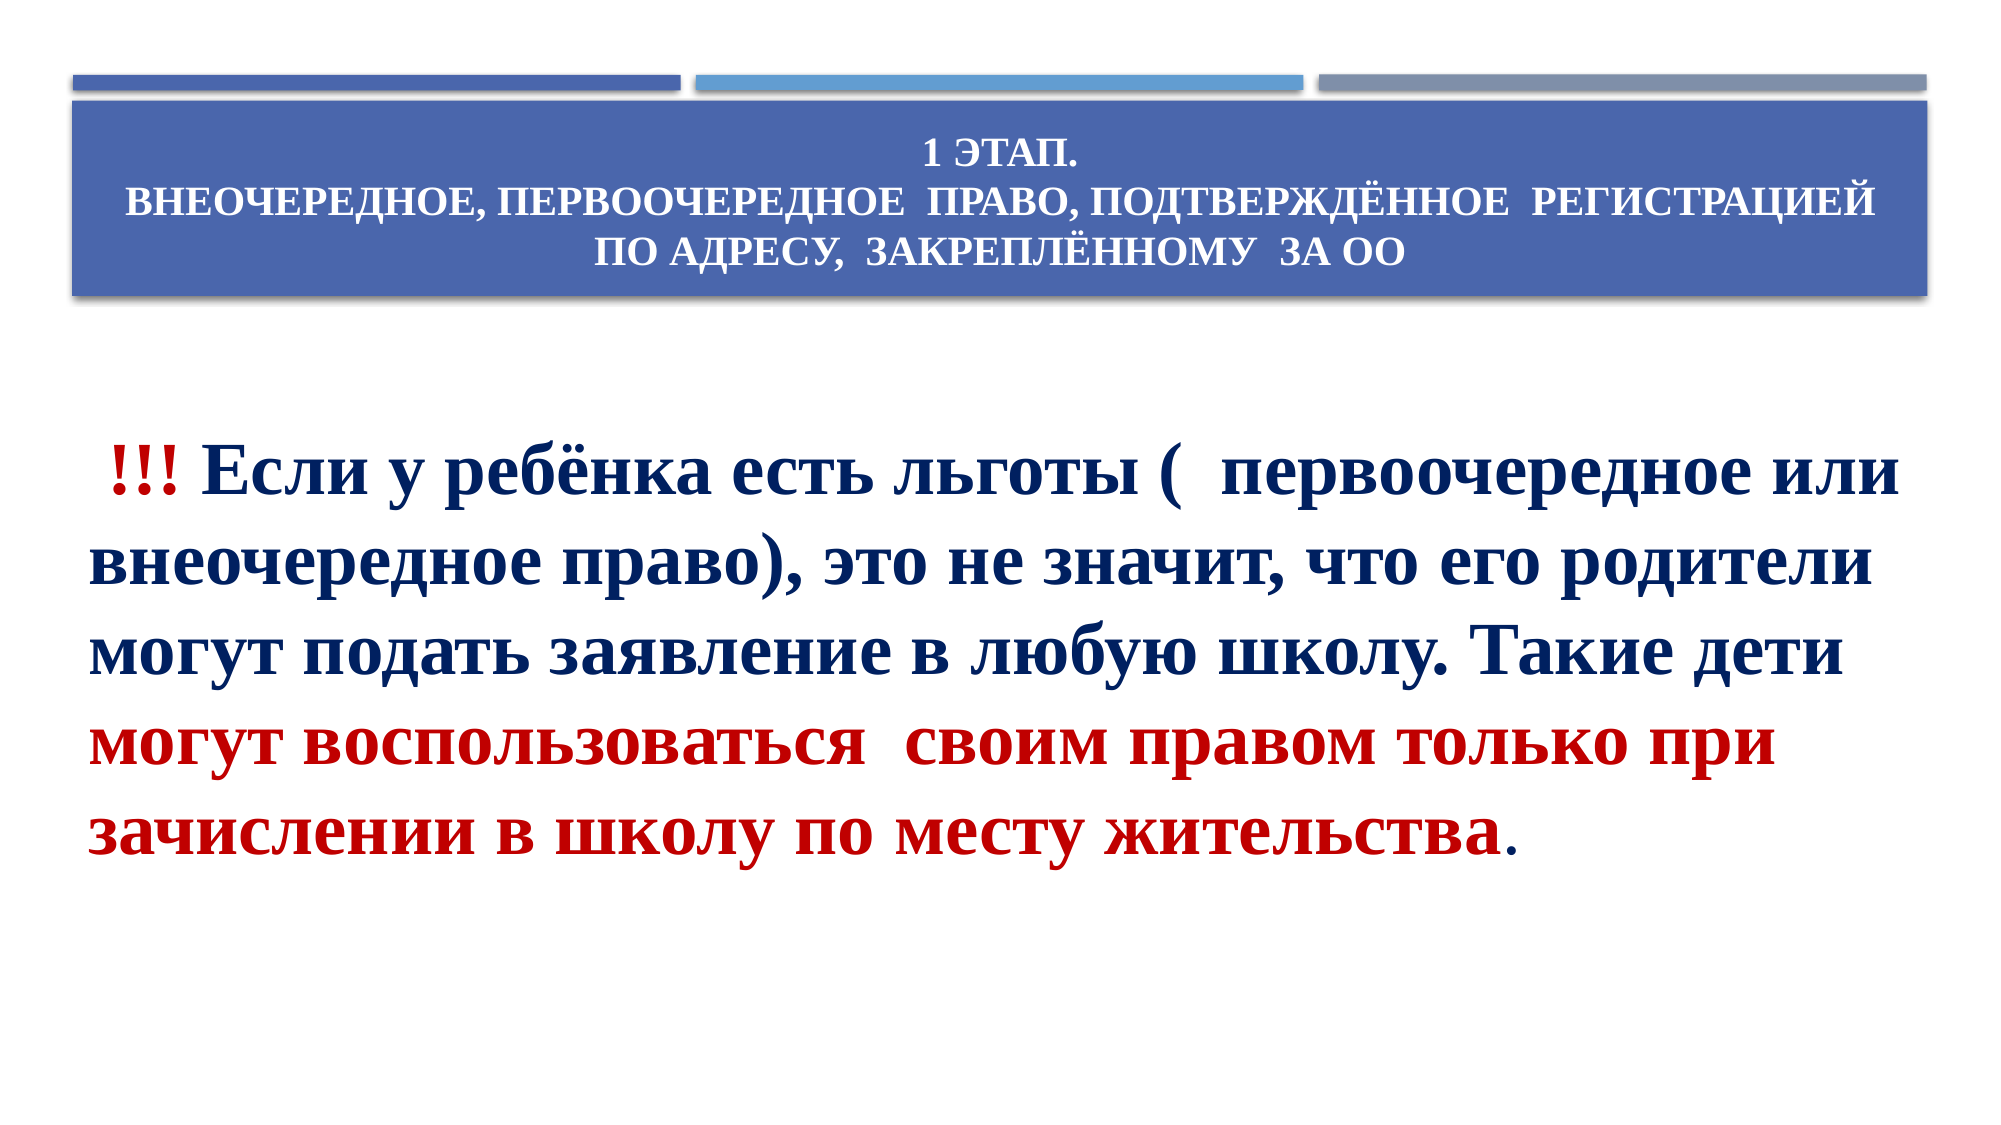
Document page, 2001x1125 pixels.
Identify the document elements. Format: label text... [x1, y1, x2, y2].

title 1 этап. Внеочередное, ПЕРВООЧЕРЕДНОЕ ПРАВо, подтверждённое Регистрацией по адресу, закреплённому за ОО [95, 115, 1905, 282]
list !!! Если у ребёнка есть льготы ( первоочередное или внеочередное право), это не значит, что его родители могут подать заявление в любую школу. Такие дети могут воспользоваться своим правом только при зачислении в школу по месту жительства. [73, 327, 1963, 962]
